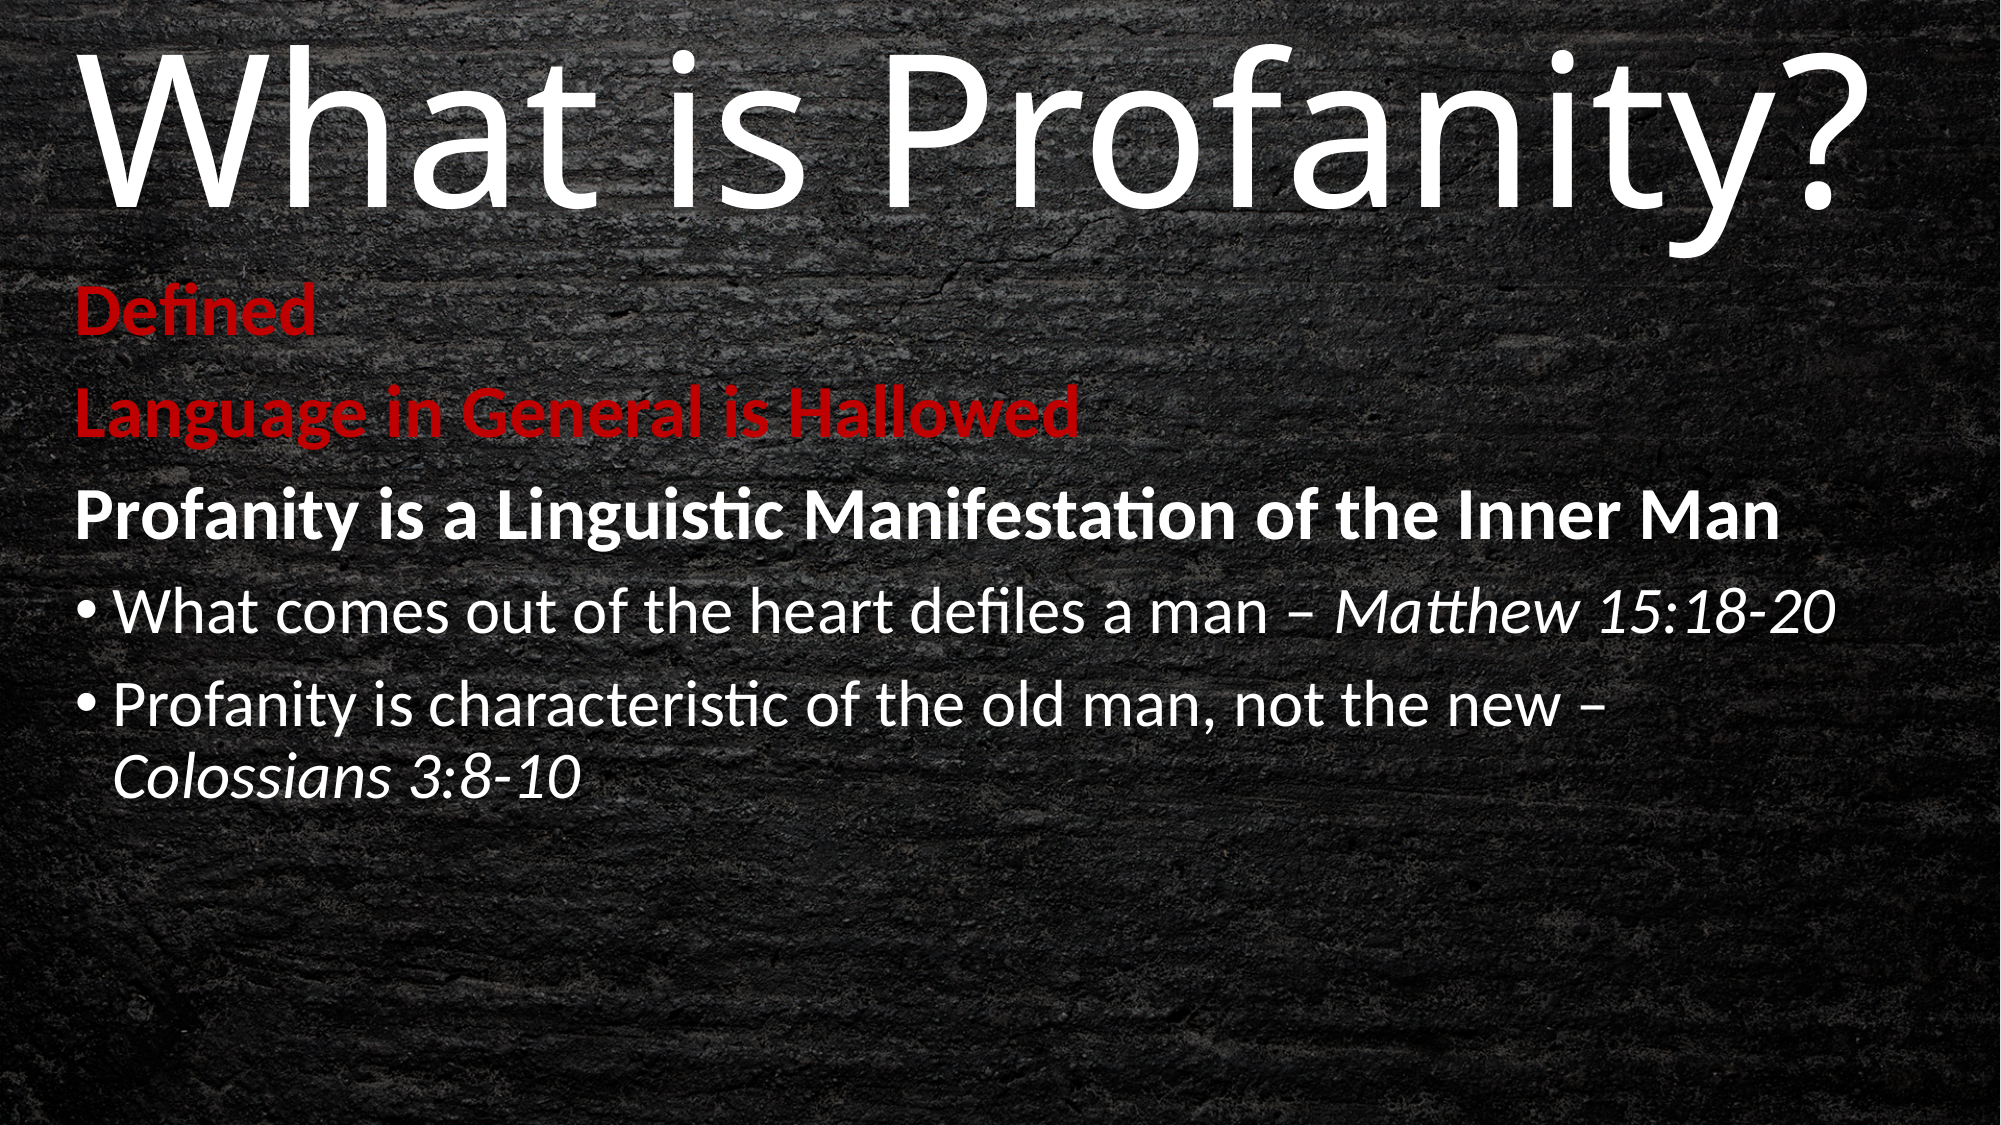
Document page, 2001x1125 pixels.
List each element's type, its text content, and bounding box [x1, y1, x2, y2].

list Defined Language in General is Hallowed Profanity is a Linguistic Manifestation of the Inner Man What comes out of the heart defiles a man – Matthew 15:18-20 Profanity is characteristic of the old man, not the new – Colossians 3:8-10 [59, 263, 1941, 1079]
title What is Profanity? [59, 13, 1941, 263]
picture [0, 0, 2001, 1125]
